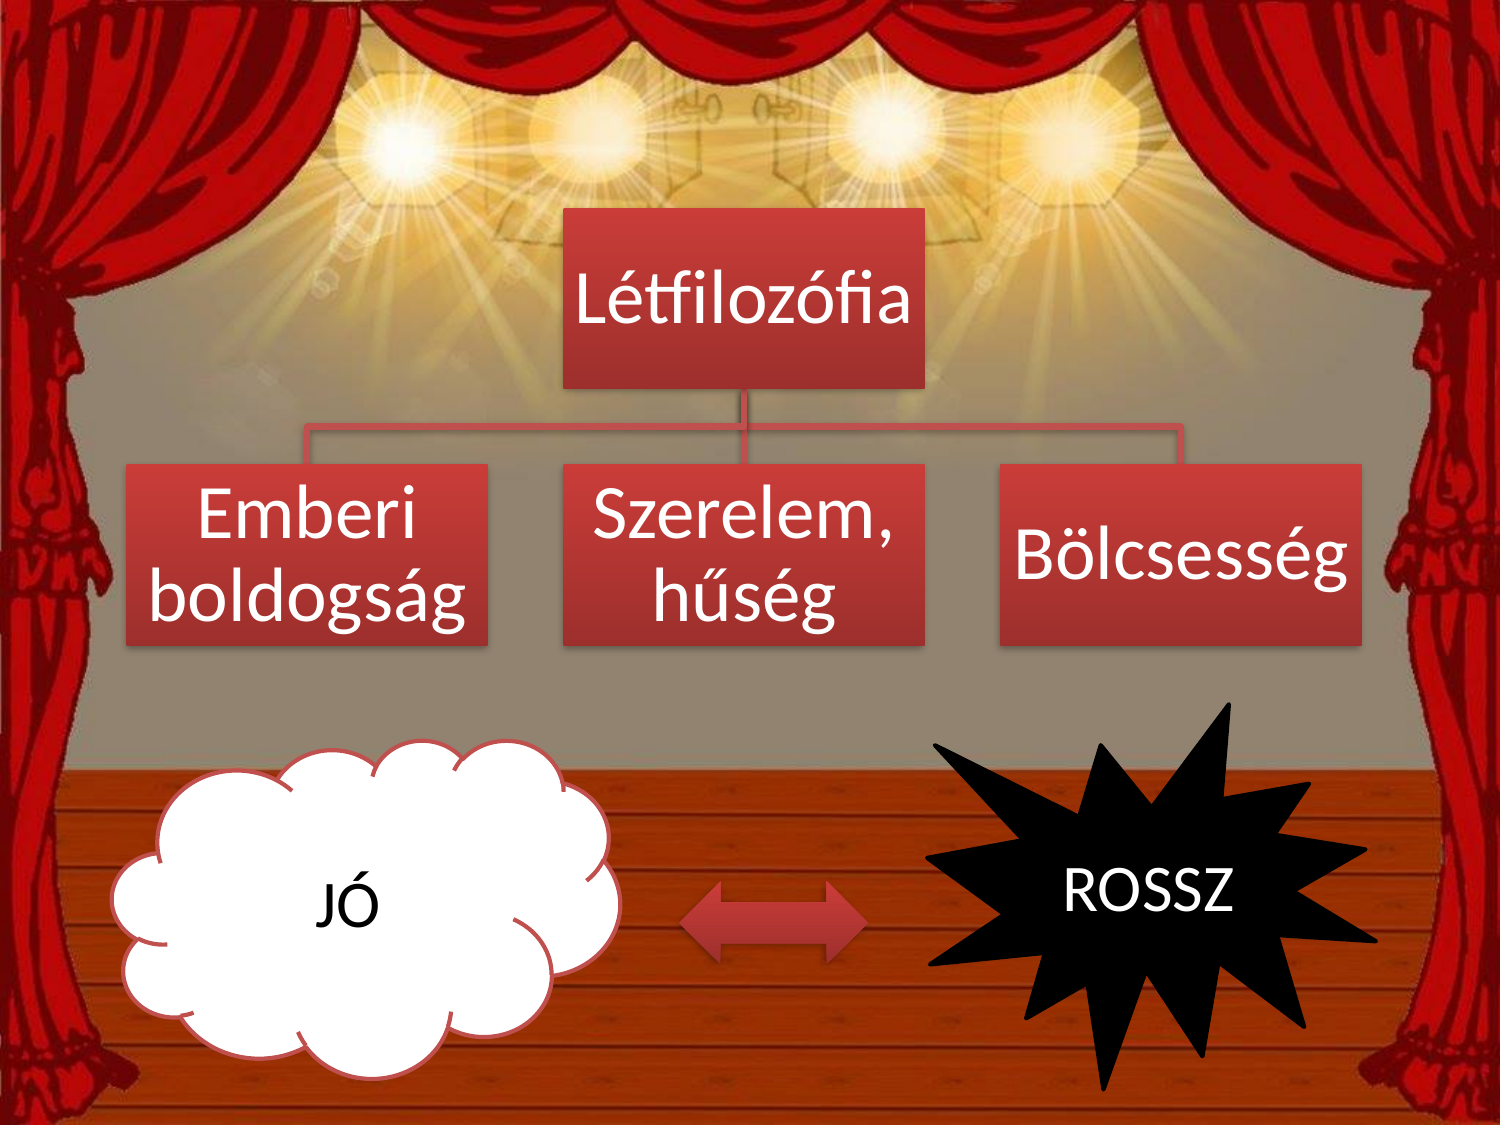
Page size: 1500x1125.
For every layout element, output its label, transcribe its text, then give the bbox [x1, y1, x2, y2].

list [100, 207, 1389, 646]
text_box ROSSZ [925, 702, 1378, 1092]
picture [0, 0, 1500, 1125]
text_box JÓ [109, 738, 623, 1082]
text_box [679, 881, 869, 965]
